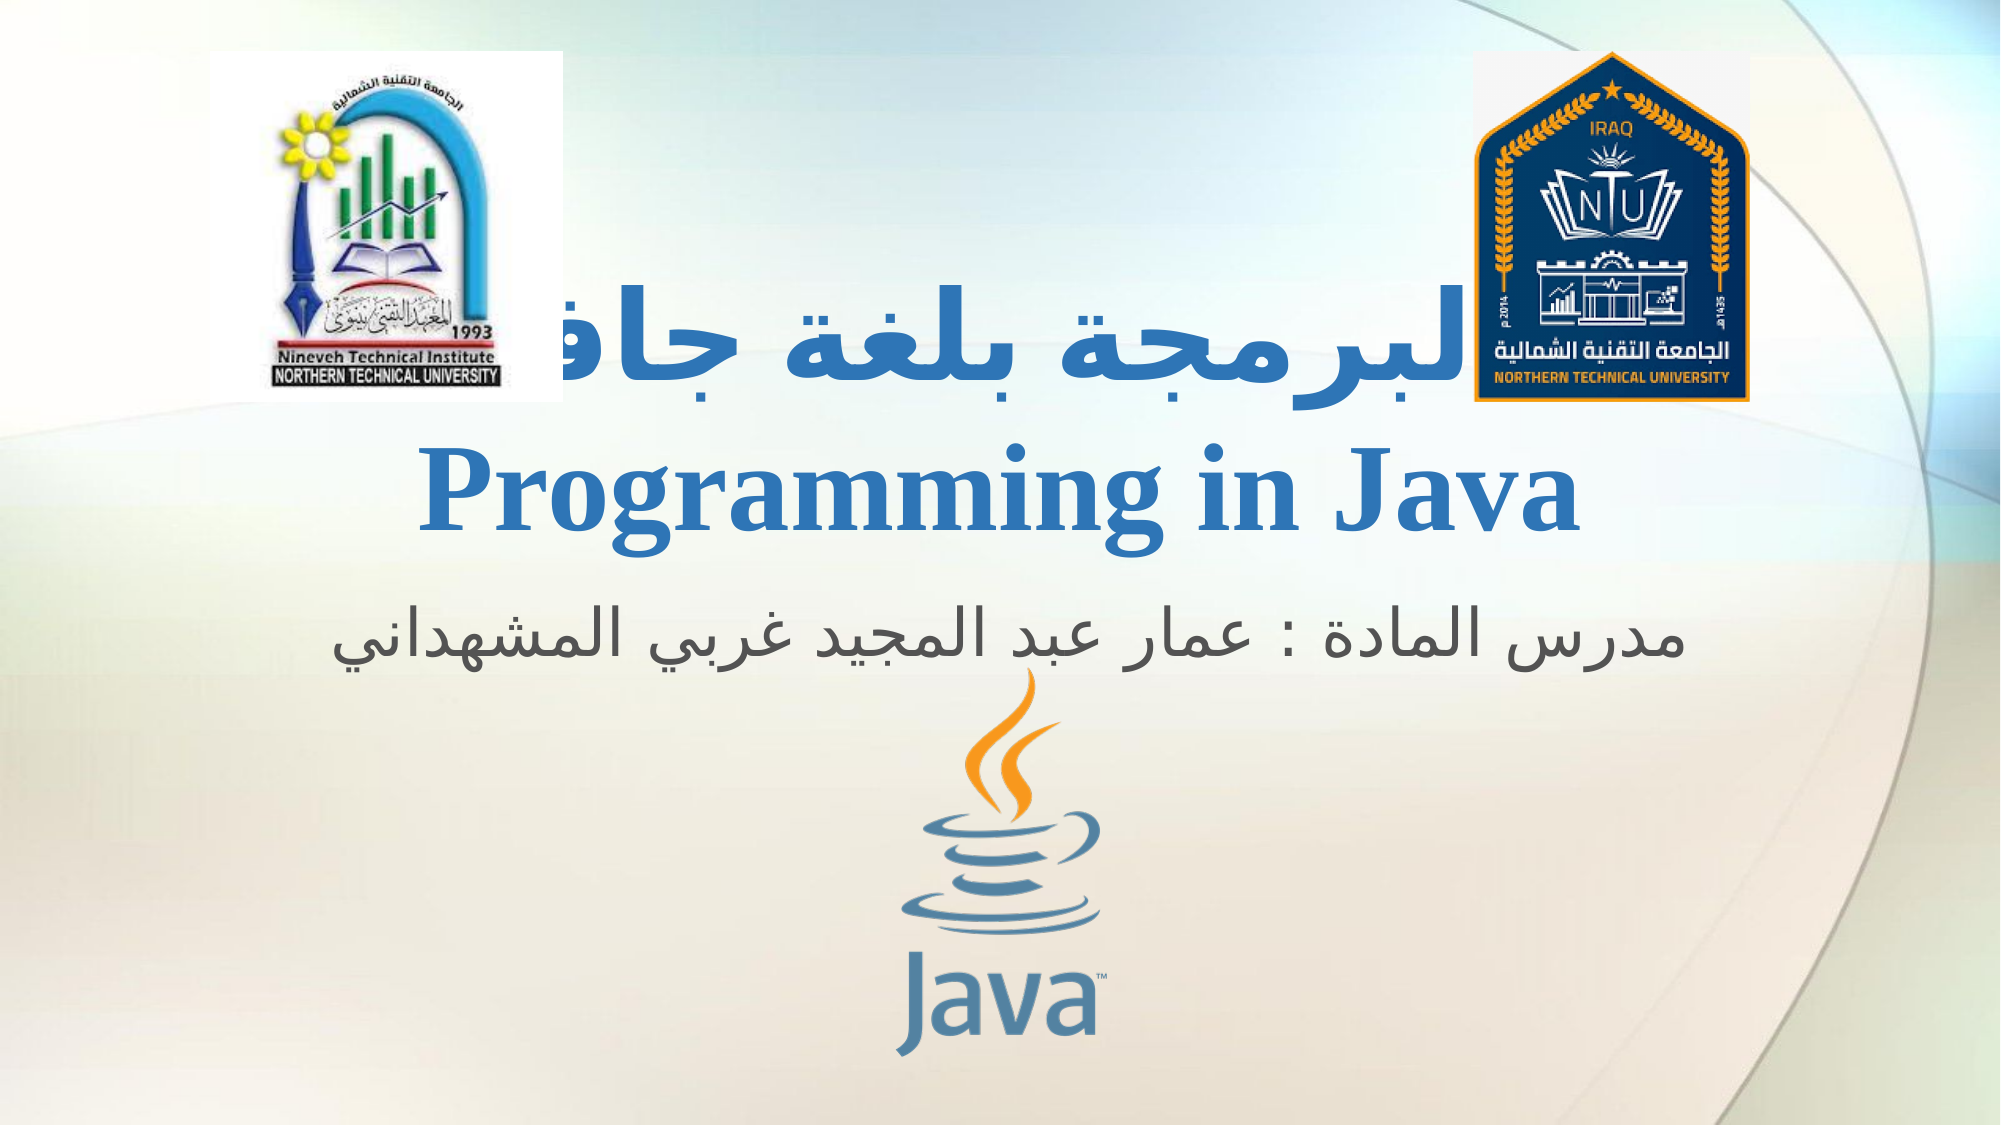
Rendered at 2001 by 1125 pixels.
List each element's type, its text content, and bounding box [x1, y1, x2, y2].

subtitle مدرس المادة : عمار عبد المجيد غربي المشهداني [249, 590, 1750, 863]
picture [0, 0, 2001, 1125]
title البرمجة بلغة جافا Programming in Java [249, 170, 1750, 563]
